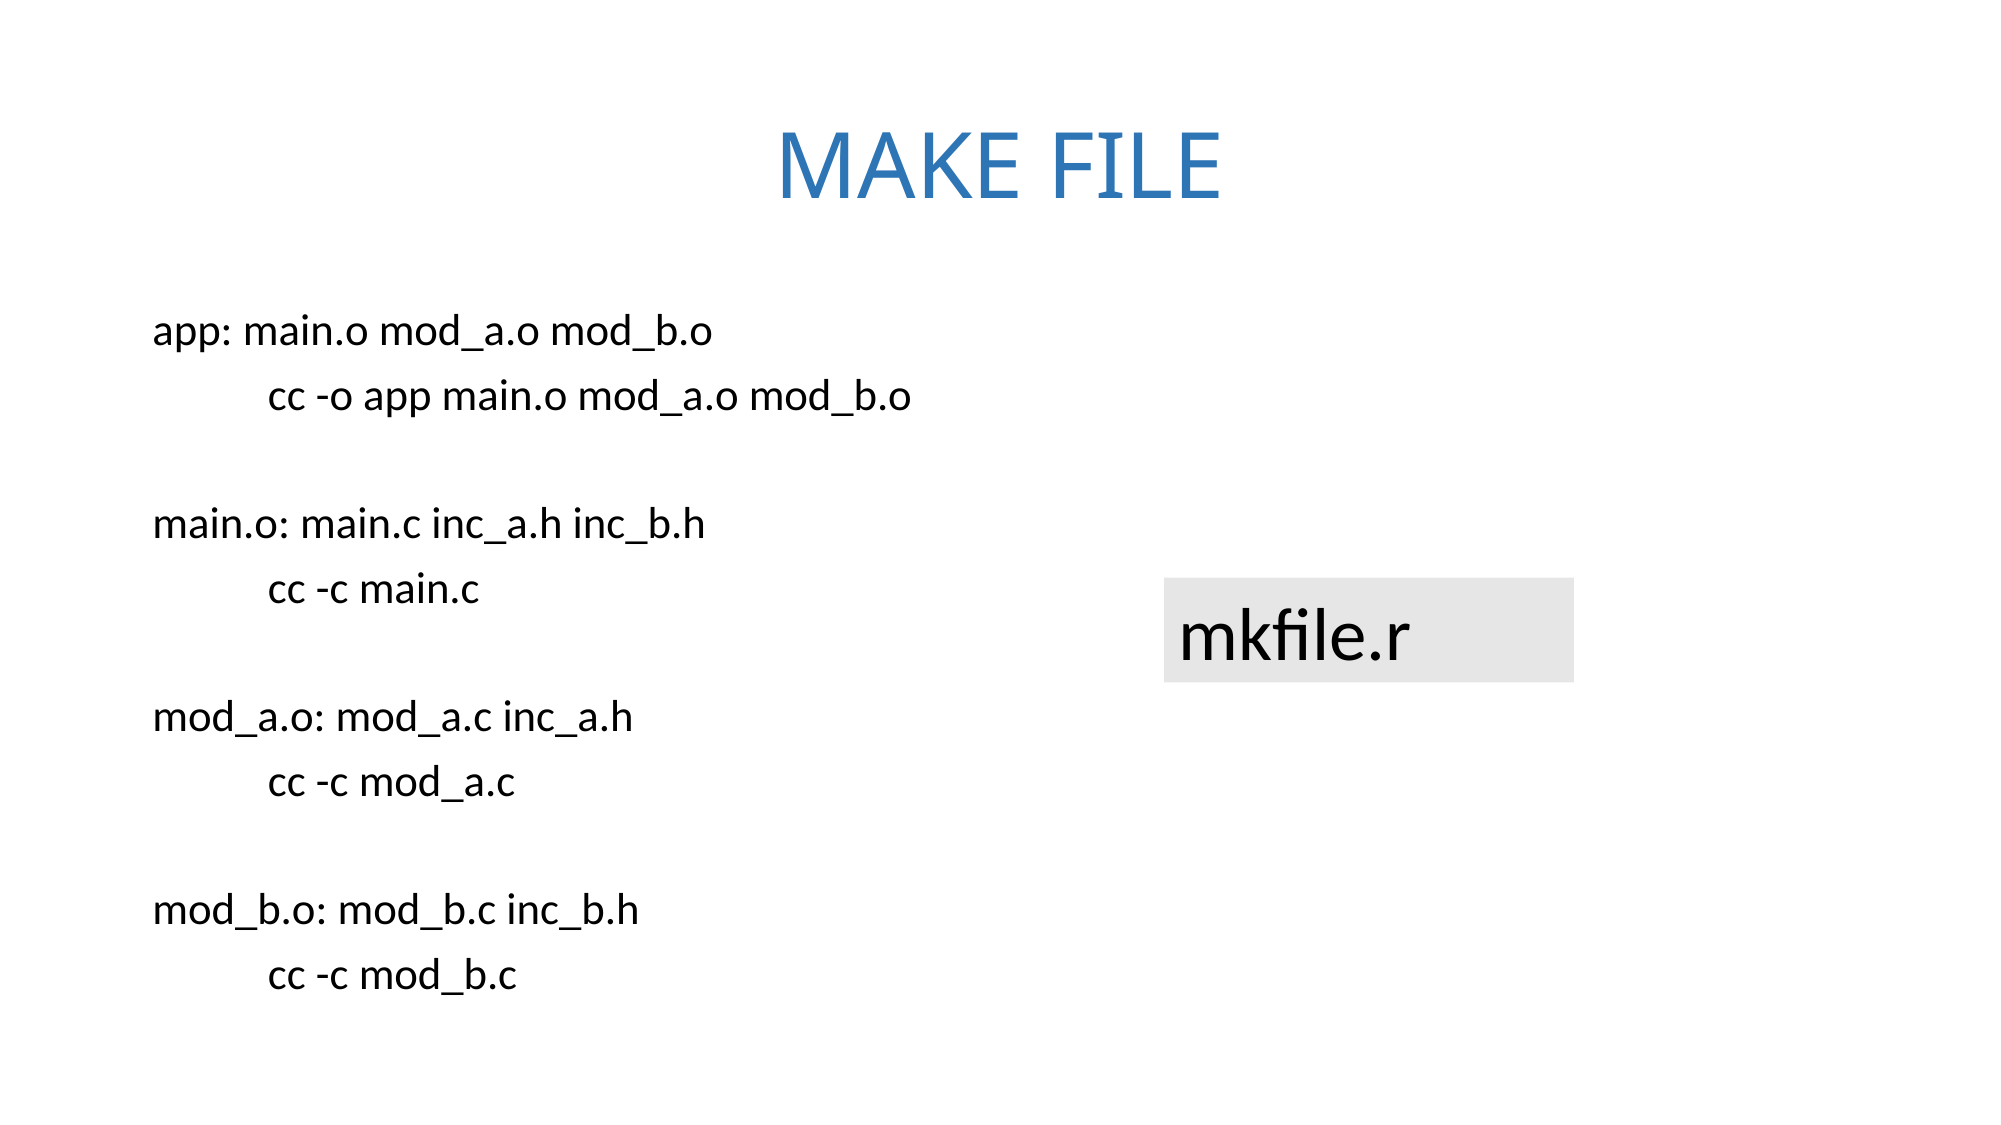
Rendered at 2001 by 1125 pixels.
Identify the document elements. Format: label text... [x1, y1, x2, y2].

text_box mkfile.r [1164, 577, 1574, 683]
list app: main.o mod_a.o mod_b.o cc -o app main.o mod_a.o mod_b.o main.o: main.c inc_a.h inc_b.h cc -c main.c mod_a.o: mod_a.c inc_a.h cc -c mod_a.c mod_b.o: mod_b.c inc_b.h cc -c mod_b.c [137, 299, 1863, 1014]
title MAKE FILE [137, 59, 1863, 278]
